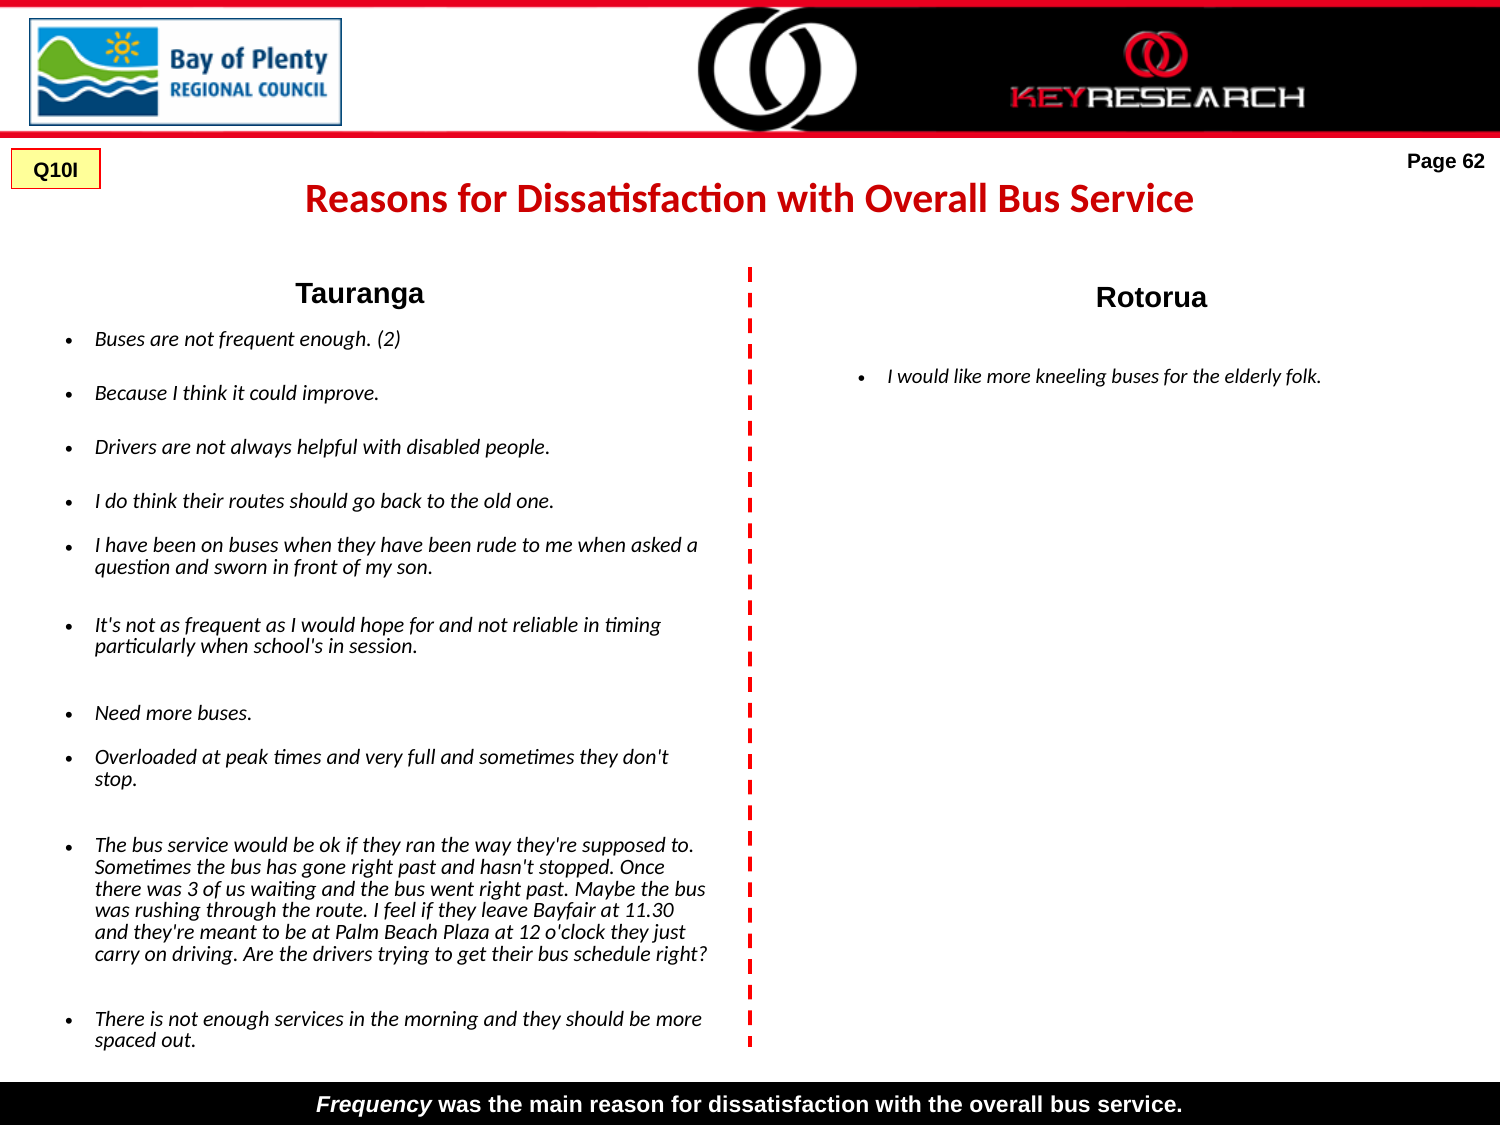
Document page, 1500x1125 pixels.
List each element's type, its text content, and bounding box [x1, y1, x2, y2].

table_cell There is not enough services in the morning and they should be more spaced out. [65, 1004, 713, 1058]
text_box Frequency was the main reason for dissatisfaction with the overall bus service. [0, 1082, 1500, 1125]
table_cell Overloaded at peak times and very full and sometimes they don't stop. [65, 741, 713, 821]
text_box Q10I [11, 148, 101, 189]
picture [0, 0, 1500, 101]
table_cell Need more buses. [65, 688, 713, 741]
text_box Rotorua [1009, 271, 1294, 309]
table_cell I do think their routes should go back to the old one. [65, 476, 713, 530]
table_cell The bus service would be ok if they ran the way they're supposed to. Sometimes the bus has gone right past and hasn't stopped. Once there was 3 of us waiting and the bus went right past. Maybe the bus was rushing through the route. I feel if they leave Bayfair at 11.30 and they're meant to be at Palm Beach Plaza at 12 o'clock they just carry on driving. Are the drivers trying to get their bus schedule right? [65, 821, 713, 1004]
table_cell Drivers are not always helpful with disabled people. [65, 422, 713, 476]
table_cell I have been on buses when they have been rude to me when asked a question and sworn in front of my son. [65, 530, 713, 609]
table_cell Because I think it could improve. [65, 368, 713, 422]
table_cell It's not as frequent as I would hope for and not reliable in timing particularly when school's in session. [65, 609, 713, 688]
text_box Page 62 [1149, 137, 1500, 183]
table_header I would like more kneeling buses for the elderly folk. [856, 362, 1417, 393]
title Reasons for Dissatisfaction with Overall Bus Service [0, 101, 1500, 290]
text_box Tauranga [218, 267, 502, 305]
table_header Buses are not frequent enough. (2) [65, 314, 713, 368]
